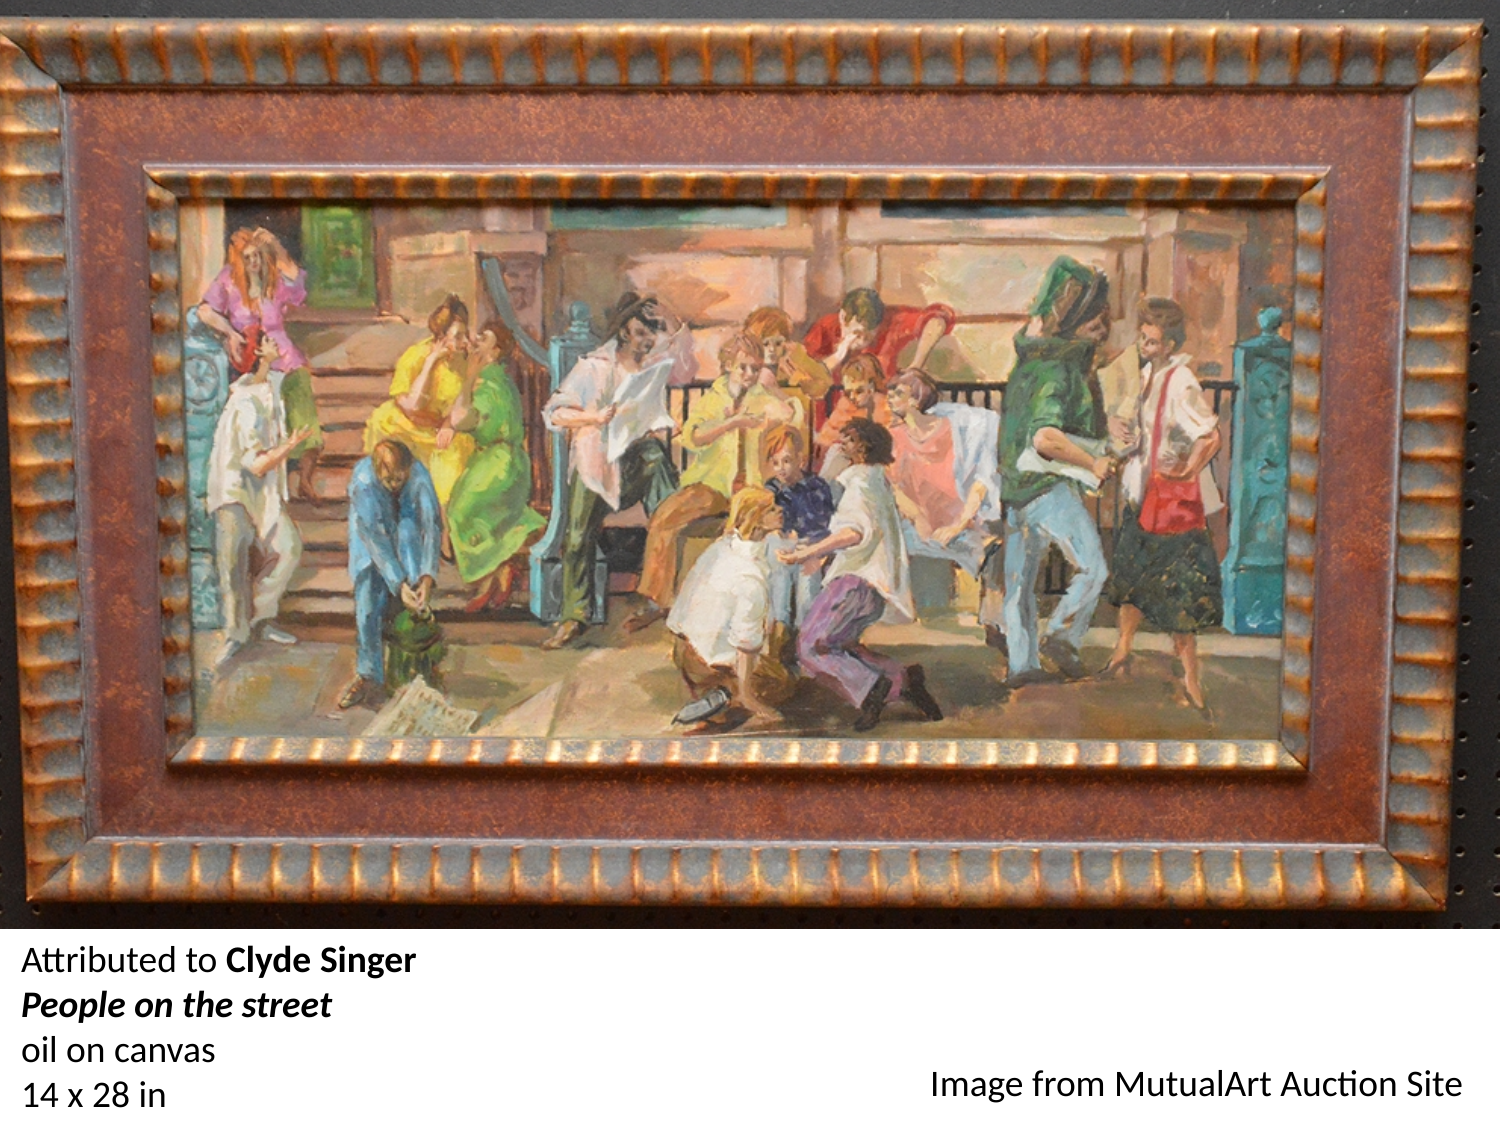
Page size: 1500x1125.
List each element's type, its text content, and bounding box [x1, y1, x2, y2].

text_box Image from MutualArt Auction Site [915, 1051, 1479, 1111]
text_box Attributed to Clyde Singer People on the street oil on canvas 14 x 28 in [6, 937, 757, 1123]
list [0, 0, 1500, 930]
